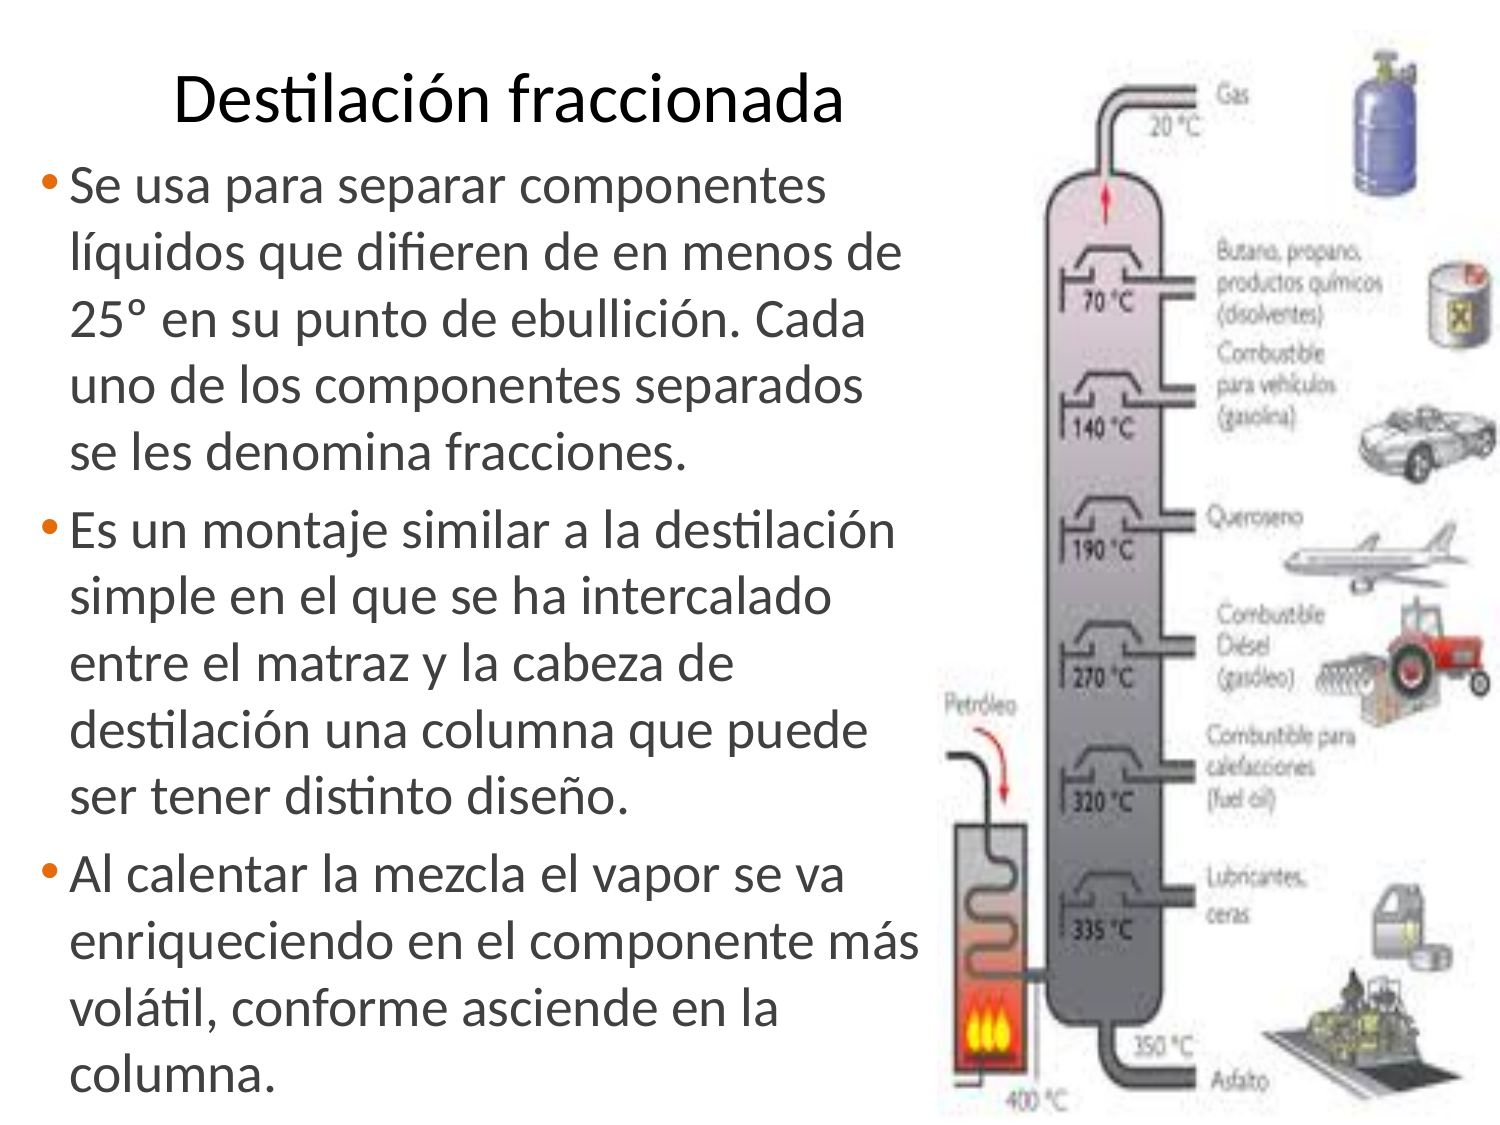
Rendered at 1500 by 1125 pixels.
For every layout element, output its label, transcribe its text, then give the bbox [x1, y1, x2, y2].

list Se usa para separar componentes líquidos que difieren de en menos de 25º en su punto de ebullición. Cada uno de los componentes separados se les denomina fracciones. Es un montaje similar a la destilación simple en el que se ha intercalado entre el matraz y la cabeza de destilación una columna que puede ser tener distinto diseño. Al calentar la mezcla el vapor se va enriqueciendo en el componente más volátil, conforme asciende en la columna. [0, 140, 932, 1125]
title Destilación fraccionada [0, 42, 932, 140]
picture [937, 30, 1500, 1125]
